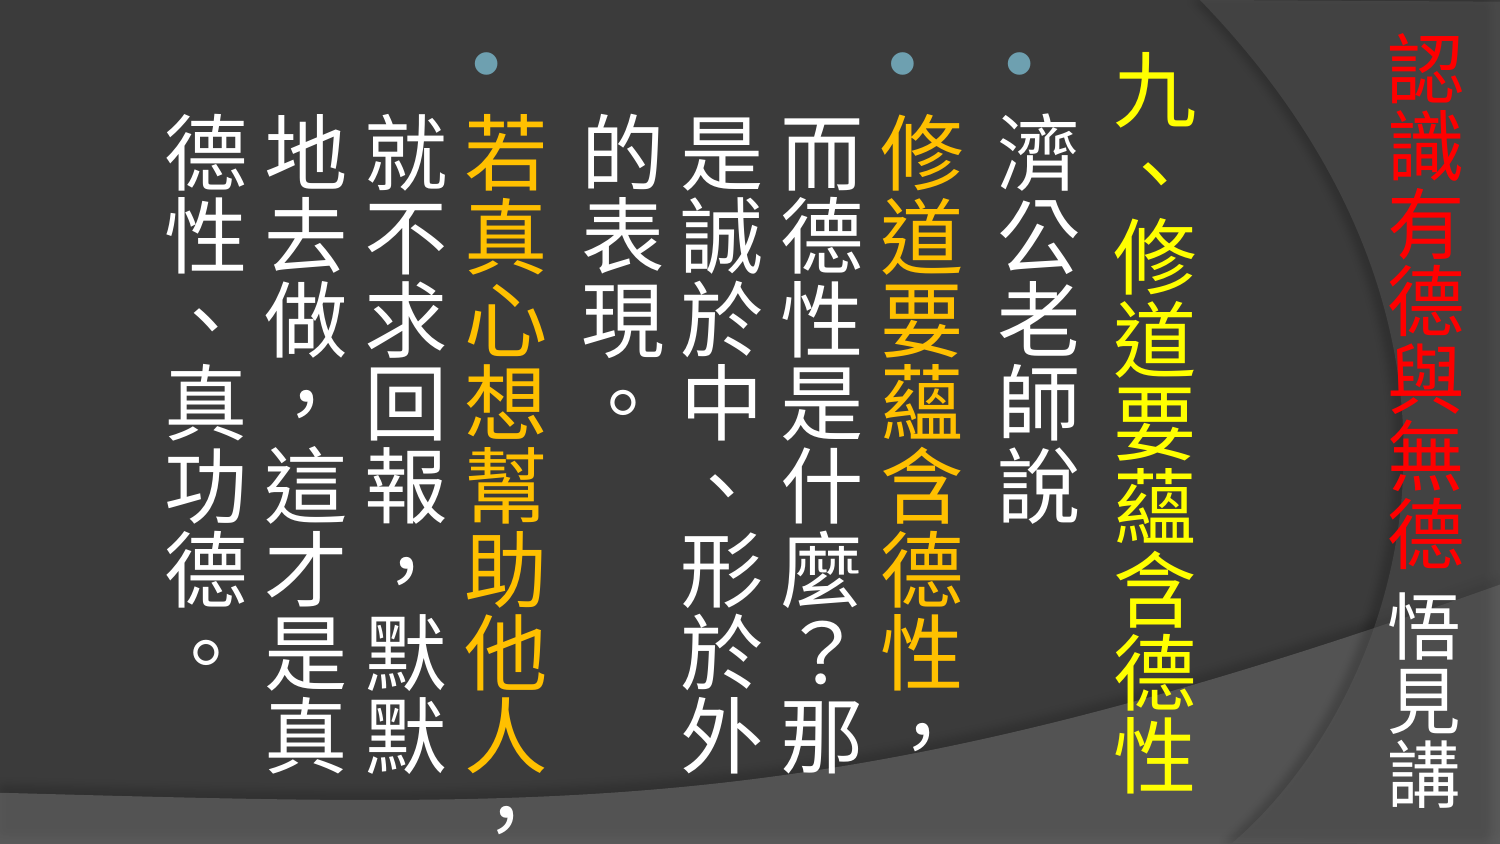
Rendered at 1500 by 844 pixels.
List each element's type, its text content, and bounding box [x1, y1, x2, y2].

list 九、修道要蘊含德性 濟公老師說 修道要蘊含德性，而德性是什麼？那是誠於中、形於外的表現。 若真心想幫助他人，就不求回報，默默地去做，這才是真德性、真功德。 [29, 27, 1365, 820]
title 認識有德與無德 悟見講 [1364, 21, 1483, 820]
